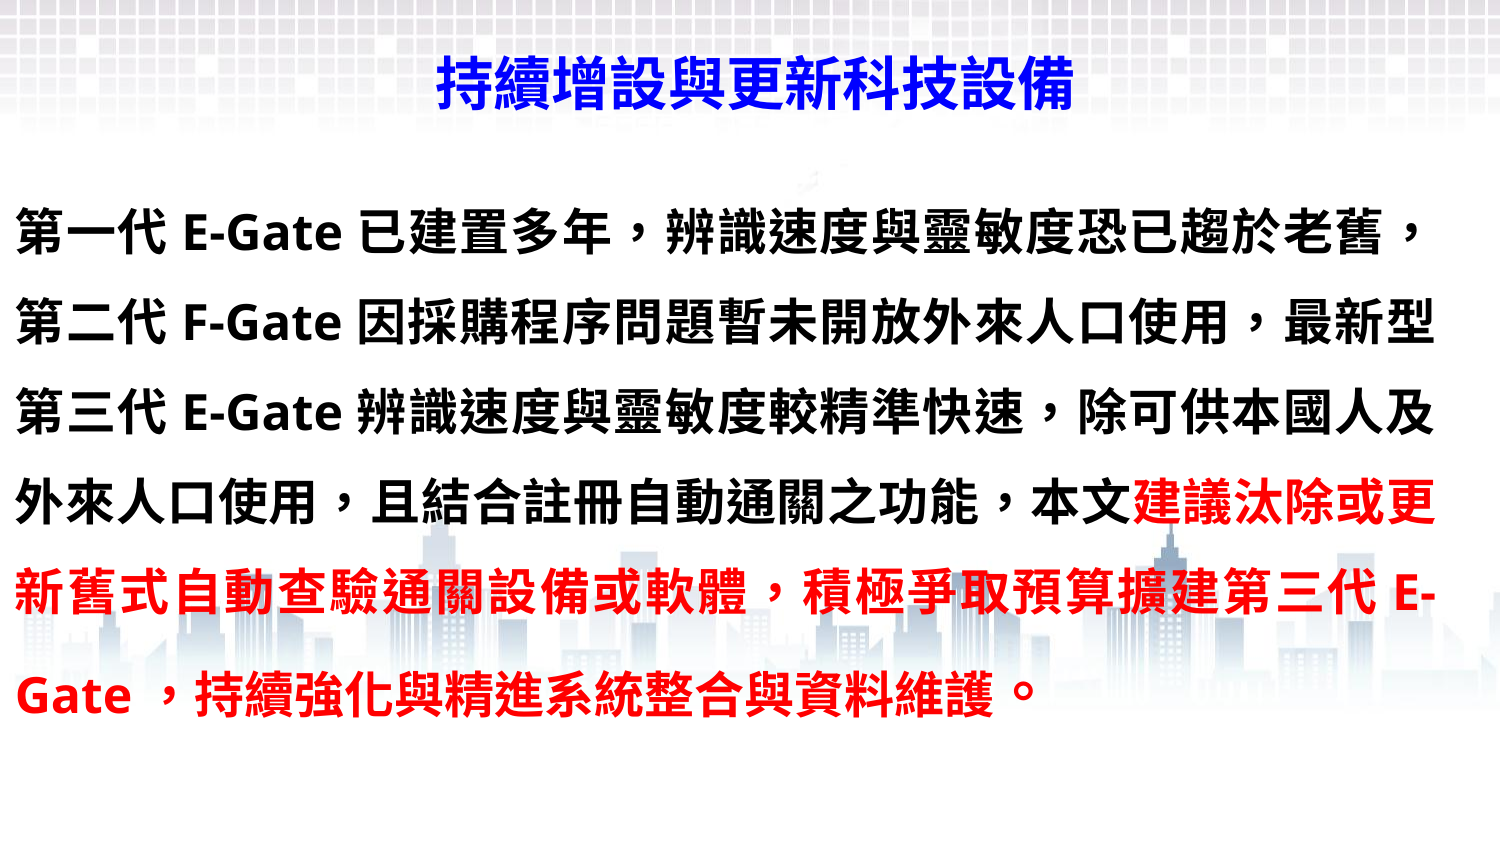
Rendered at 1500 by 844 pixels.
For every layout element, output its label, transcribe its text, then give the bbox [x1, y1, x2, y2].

text_box 第一代E-Gate已建置多年，辨識速度與靈敏度恐已趨於老舊，第二代F-Gate因採購程序問題暫未開放外來人口使用，最新型第三代E-Gate辨識速度與靈敏度較精準快速，除可供本國人及外來人口使用，且結合註冊自動通關之功能，本文建議汰除或更新舊式自動查驗通關設備或軟體，積極爭取預算擴建第三代E-Gate，持續強化與精進系統整合與資料維護。 [0, 163, 1451, 733]
text_box 持續增設與更新科技設備 [297, 39, 1158, 125]
picture [0, 0, 1500, 844]
